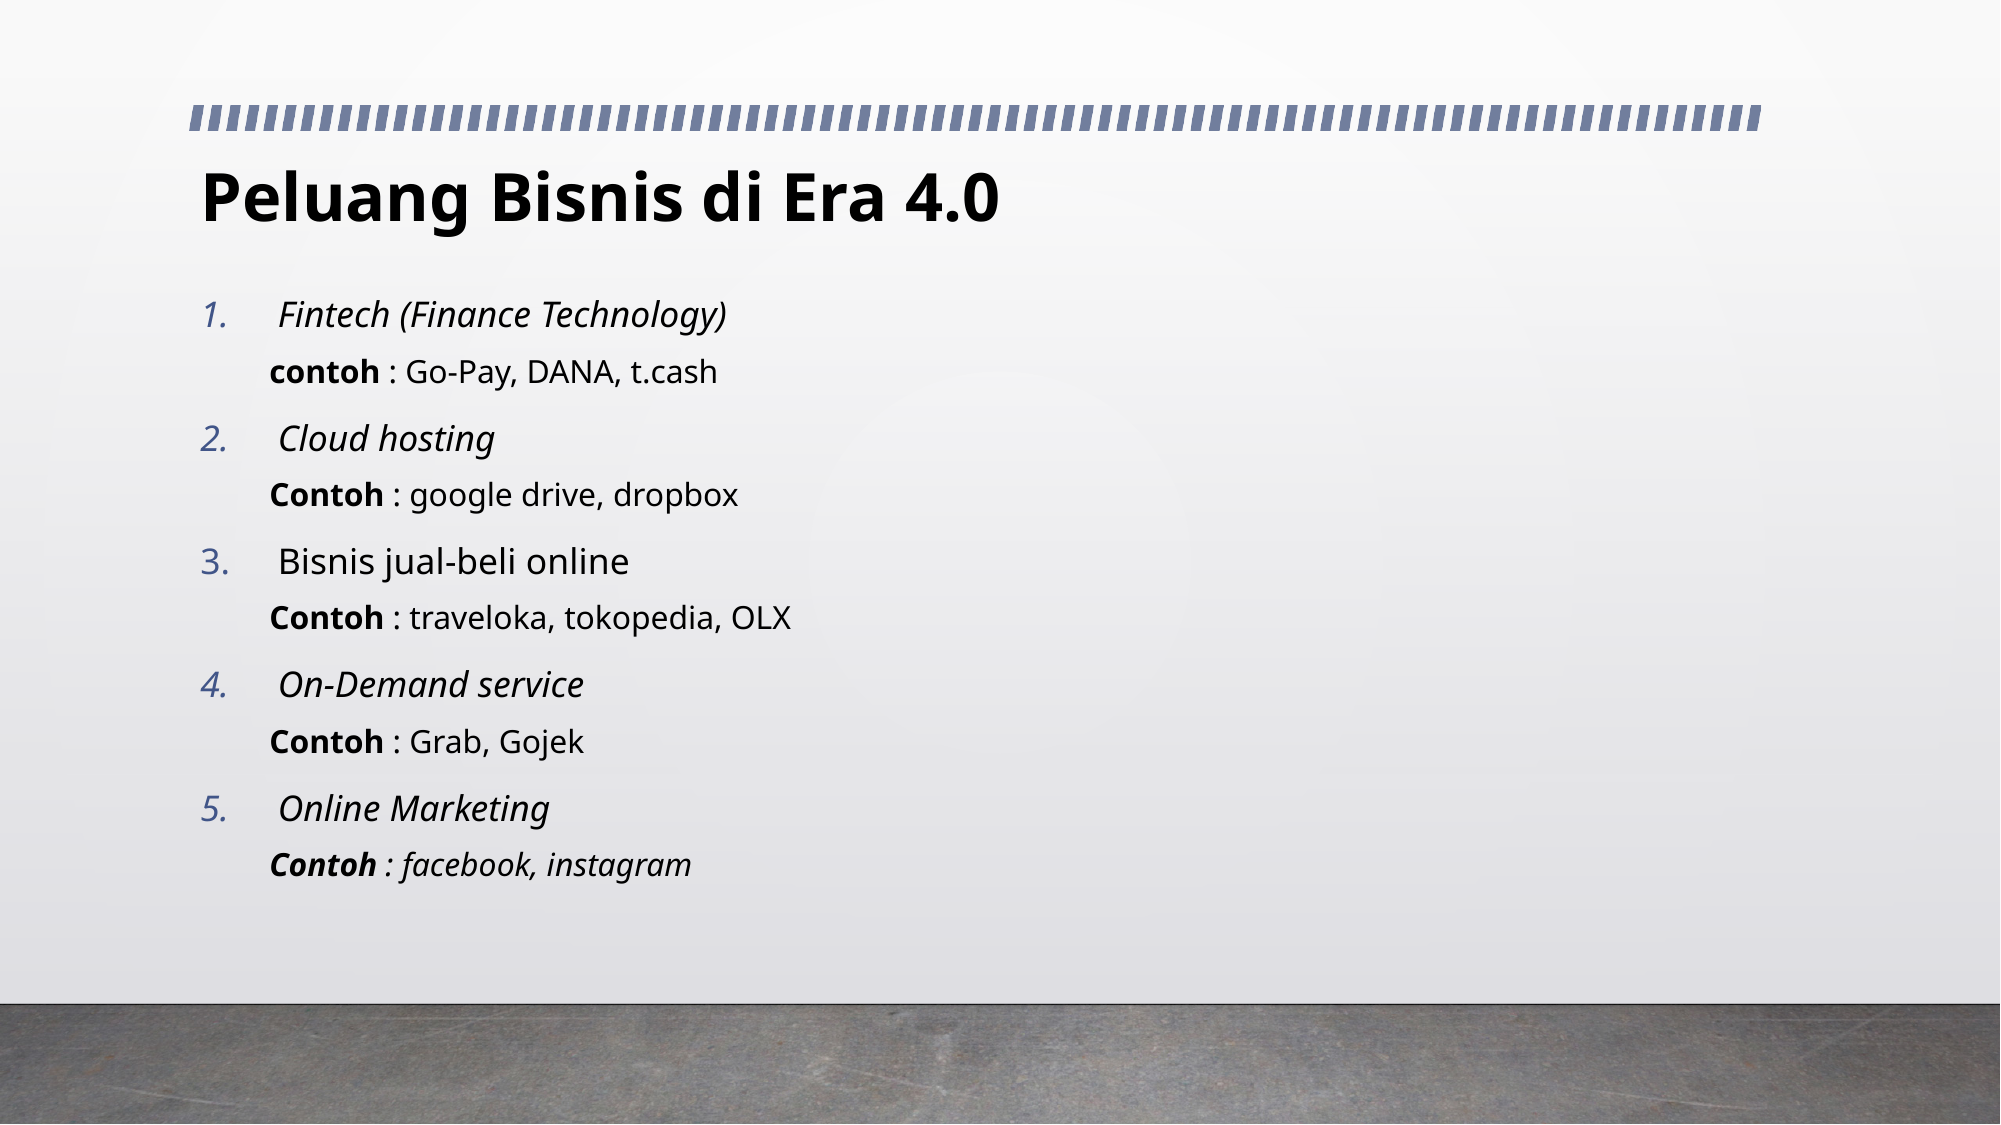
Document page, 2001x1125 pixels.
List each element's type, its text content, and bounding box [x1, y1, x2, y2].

list Fintech (Finance Technology) contoh : Go-Pay, DANA, t.cash Cloud hosting Contoh : google drive, dropbox Bisnis jual-beli online Contoh : traveloka, tokopedia, OLX On-Demand service Contoh : Grab, Gojek Online Marketing Contoh : facebook, instagram [185, 276, 1761, 897]
title Peluang Bisnis di Era 4.0 [185, 156, 1761, 276]
picture [0, 1004, 2000, 1124]
